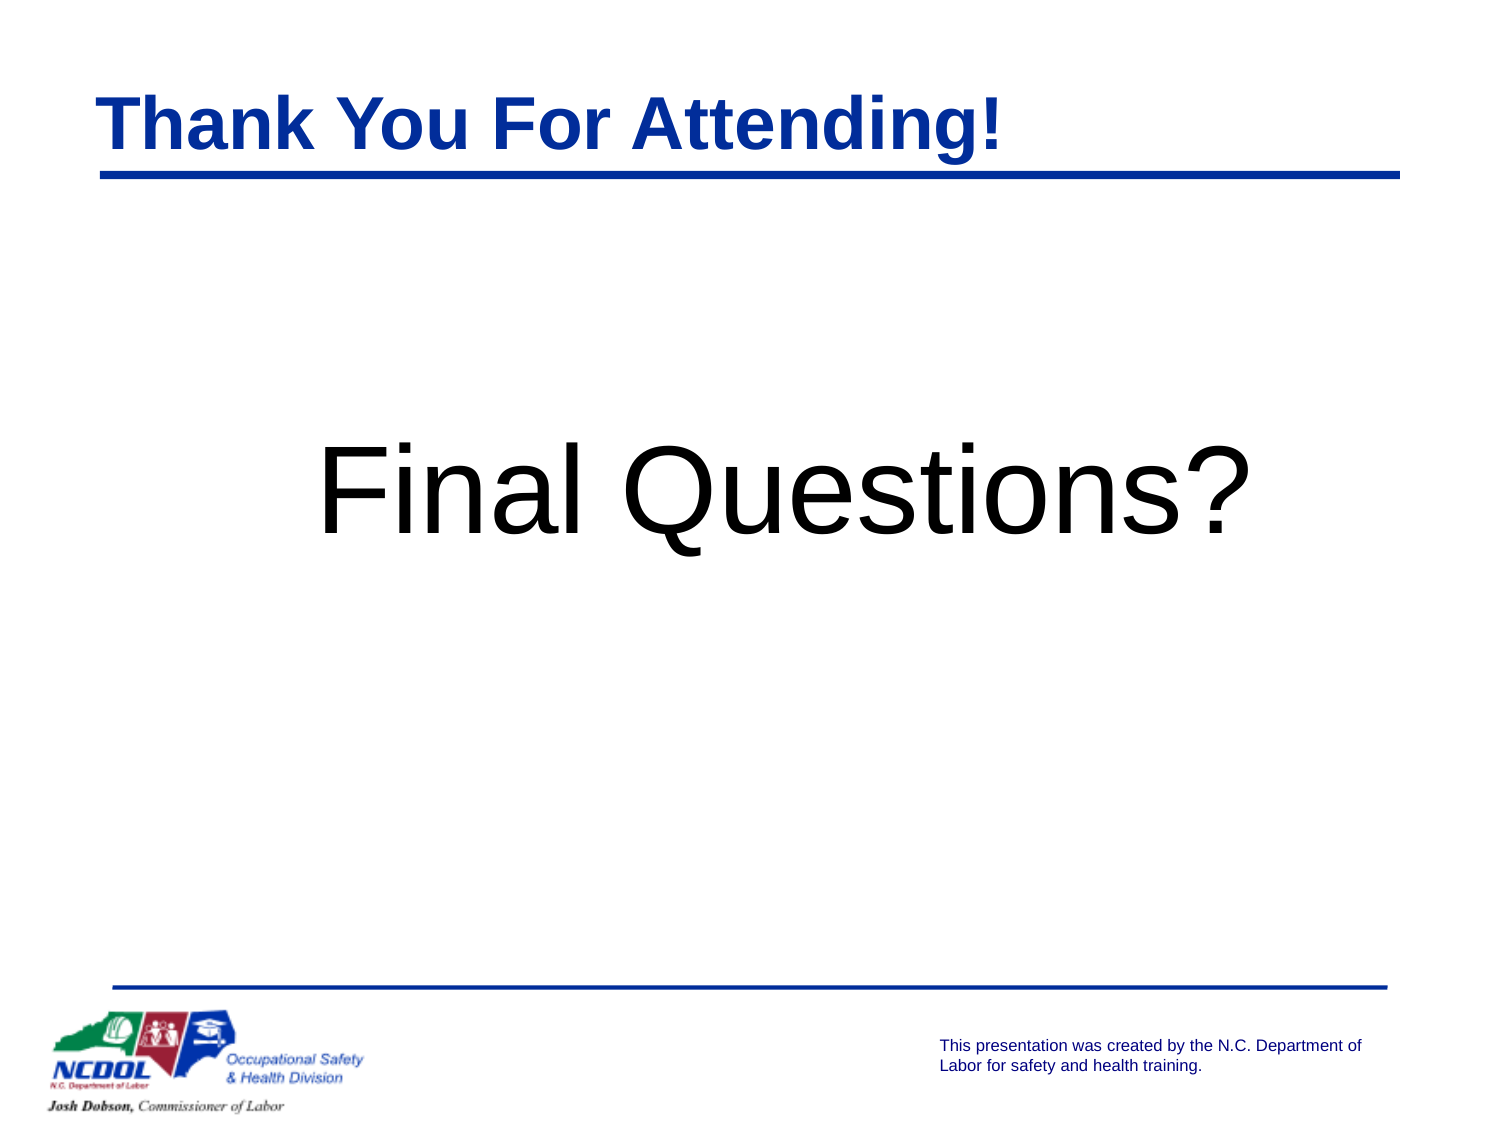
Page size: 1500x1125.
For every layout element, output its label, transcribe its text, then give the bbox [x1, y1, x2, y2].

picture [37, 1002, 375, 1123]
title Thank You For Attending! [87, 75, 1450, 166]
list Final Questions? [234, 251, 1335, 950]
